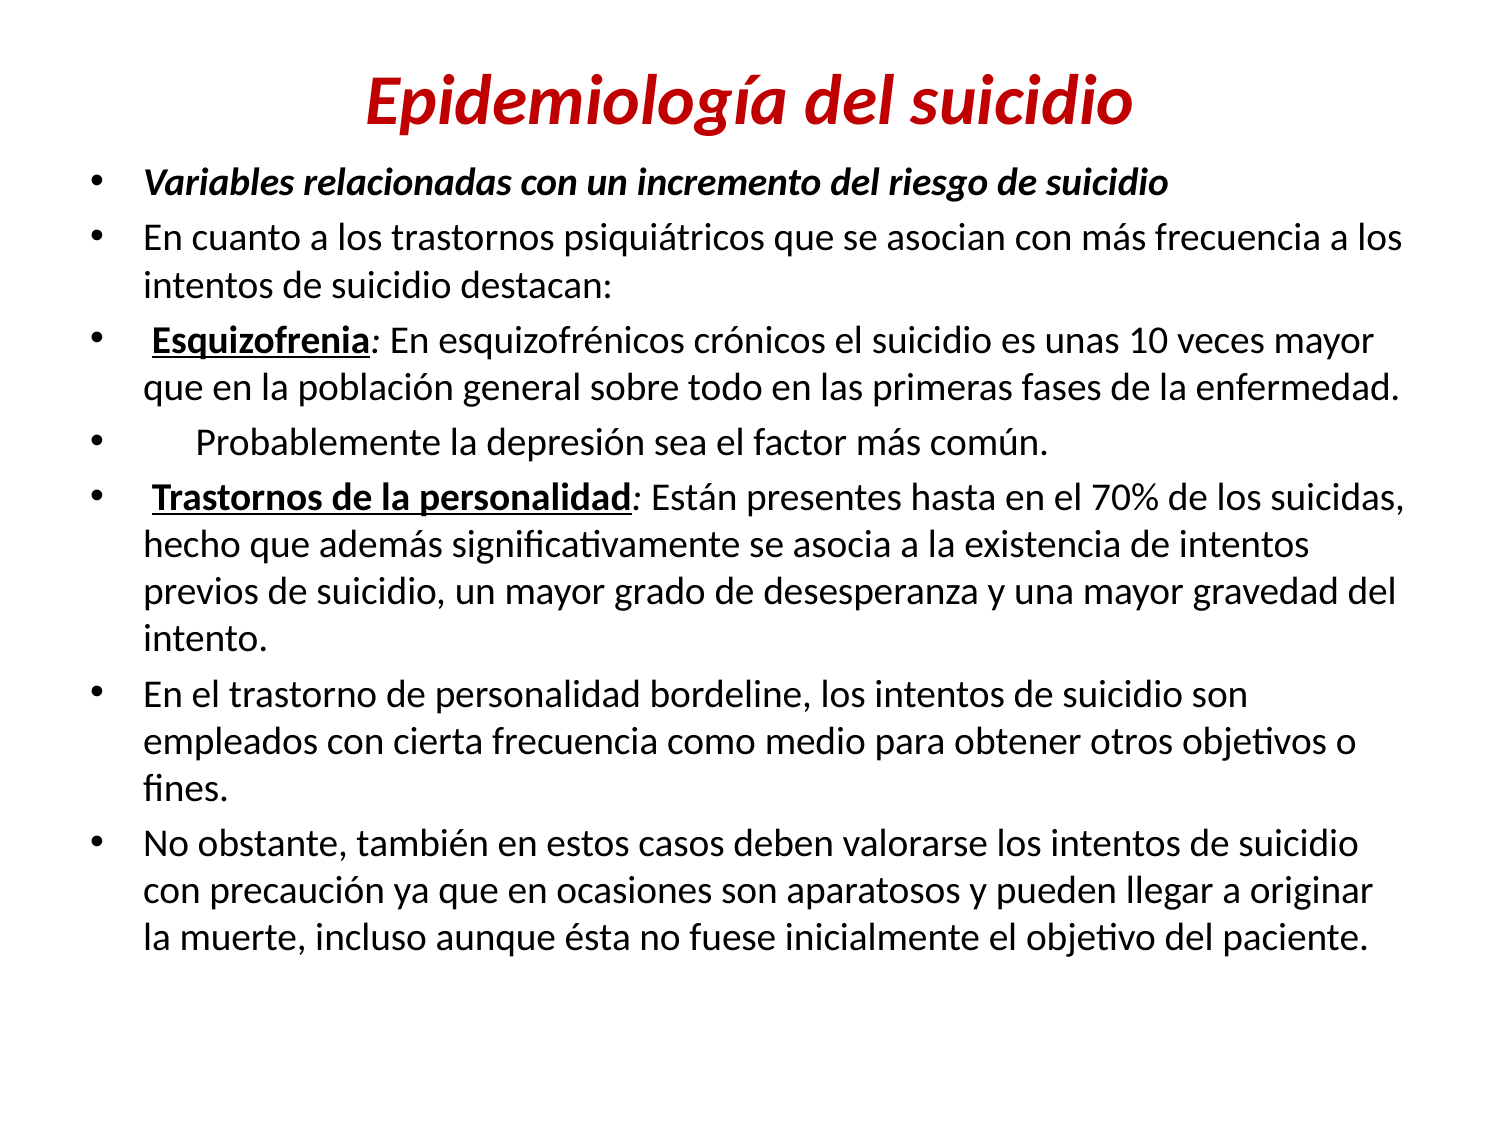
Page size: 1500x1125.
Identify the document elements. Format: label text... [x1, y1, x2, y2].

title Epidemiología del suicidio [75, 45, 1425, 149]
list Variables relacionadas con un incremento del riesgo de suicidio En cuanto a los trastornos psiquiátricos que se asocian con más frecuencia a los intentos de suicidio destacan: ­­ Esquizofrenia: En esquizofrénicos crónicos el suicidio es unas 10 veces mayor que en la población general sobre todo en las primeras fases de la enfermedad. Probablemente la depresión sea el factor más común. ­ Trastornos de la personalidad: Están presentes hasta en el 70% de los suicidas, hecho que además significativamente se asocia a la existencia de intentos previos de suicidio, un mayor grado de desesperanza y una mayor gravedad del intento. En el trastorno de personalidad bordeline, los intentos de suicidio son empleados con cierta frecuencia como medio para obtener otros objetivos o fines. No obstante, también en estos casos deben valorarse los intentos de suicidio con precaución ya que en ocasiones son aparatosos y pueden llegar a originar la muerte, incluso aunque ésta no fuese inicialmente el objetivo del paciente. [75, 149, 1425, 1005]
